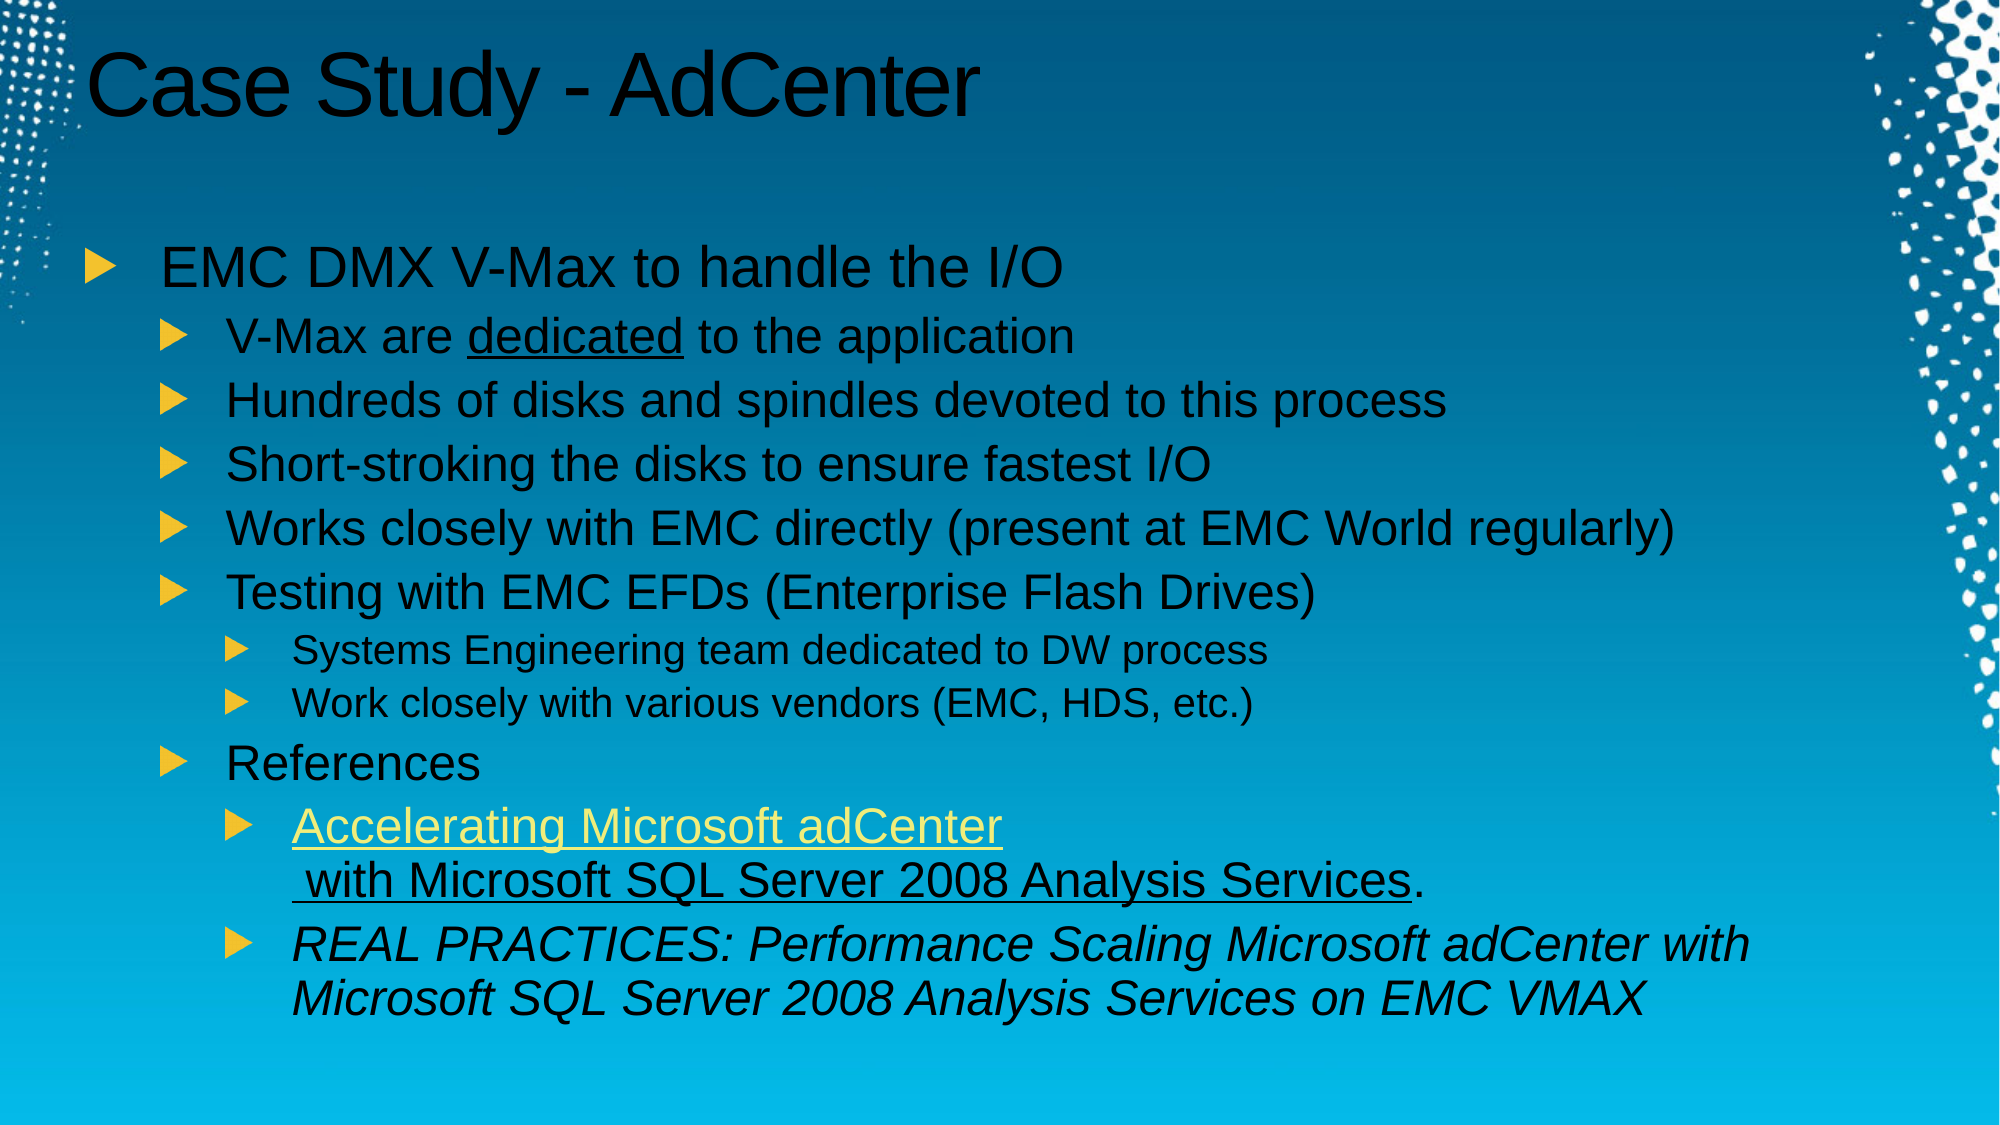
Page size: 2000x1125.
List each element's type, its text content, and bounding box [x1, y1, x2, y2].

picture [1922, 200, 1934, 207]
picture [1935, 379, 1948, 391]
picture [30, 14, 40, 23]
picture [1993, 321, 2000, 339]
picture [1992, 438, 2000, 448]
picture [1952, 502, 1967, 516]
picture [86, 249, 114, 282]
picture [58, 32, 66, 41]
picture [1921, 0, 1934, 8]
picture [1898, 188, 1912, 198]
picture [0, 155, 5, 163]
picture [161, 448, 186, 477]
picture [1979, 657, 1995, 676]
picture [31, 131, 37, 138]
picture [33, 0, 42, 10]
picture [1914, 164, 1923, 177]
picture [1920, 257, 1932, 264]
picture [1994, 382, 2000, 391]
picture [161, 747, 185, 775]
picture [13, 41, 25, 49]
picture [226, 690, 247, 713]
picture [16, 22, 23, 34]
picture [45, 16, 55, 24]
list EMC DMX V-Max to handle the I/O V-Max are dedicated to the application Hundreds of disks and spindles devoted to this process Short-stroking the disks to ensure fastest I/O Works closely with EMC directly (present at EMC World regularly) Testing with EMC EFDs (Enterprise Flash Drives) Systems Engineering team dedicated to DW process Work closely with various vendors (EMC, HDS, etc.) References Accelerating Microsoft adCenter with Microsoft SQL Server 2008 Analysis Services. REAL PRACTICES: Performance Scaling Microsoft adCenter with Microsoft SQL Server 2008 Analysis Services on EMC VMAX [85, 237, 1914, 1055]
picture [1914, 274, 1920, 291]
picture [1928, 399, 1939, 415]
picture [1982, 714, 1993, 729]
picture [1935, 431, 1946, 449]
picture [1955, 246, 1965, 256]
picture [1915, 109, 1924, 119]
picture [1919, 367, 1930, 378]
picture [1911, 223, 1918, 230]
picture [1978, 517, 1987, 527]
picture [26, 57, 34, 68]
picture [1969, 625, 1985, 642]
picture [56, 47, 64, 55]
picture [1945, 213, 1955, 220]
picture [38, 74, 47, 80]
picture [1925, 141, 1935, 155]
picture [1935, 177, 1945, 189]
picture [1984, 349, 1992, 357]
picture [3, 10, 11, 18]
picture [1953, 301, 1962, 312]
picture [43, 42, 49, 53]
picture [6, 97, 12, 105]
picture [1889, 152, 1901, 166]
picture [1990, 492, 2000, 505]
picture [1995, 582, 2000, 595]
picture [226, 637, 247, 660]
picture [1988, 691, 2000, 709]
picture [16, 143, 21, 151]
picture [1968, 481, 1978, 492]
picture [33, 116, 40, 124]
picture [1988, 547, 2000, 561]
picture [1926, 344, 1939, 358]
picture [226, 810, 251, 839]
picture [161, 576, 185, 604]
picture [1963, 335, 1972, 344]
picture [1972, 312, 1985, 322]
picture [1963, 535, 1977, 550]
picture [41, 59, 48, 67]
picture [1973, 368, 1982, 380]
picture [1981, 604, 2000, 620]
picture [33, 88, 42, 97]
picture [47, 0, 57, 10]
picture [1946, 525, 1956, 533]
picture [1892, 212, 1902, 216]
picture [1950, 359, 1960, 366]
picture [0, 24, 9, 33]
picture [54, 76, 60, 83]
picture [1983, 404, 1992, 414]
picture [18, 0, 29, 6]
picture [11, 55, 21, 64]
picture [1942, 269, 1953, 276]
picture [1938, 122, 1950, 133]
picture [28, 42, 36, 53]
picture [1963, 278, 1976, 291]
picture [1963, 589, 1976, 607]
picture [161, 320, 186, 349]
title Case Study - AdCenter [85, 37, 1914, 138]
picture [17, 129, 23, 136]
picture [1948, 413, 1958, 424]
picture [55, 62, 62, 69]
picture [1935, 0, 2000, 306]
picture [1942, 465, 1958, 483]
picture [0, 40, 9, 45]
picture [1991, 637, 2000, 652]
picture [29, 27, 38, 38]
picture [1930, 291, 1941, 297]
picture [1955, 557, 1965, 573]
picture [34, 101, 43, 111]
picture [161, 384, 186, 413]
picture [1980, 460, 1987, 469]
picture [1946, 155, 1961, 167]
picture [1958, 445, 1968, 460]
picture [226, 928, 251, 957]
picture [1974, 683, 1985, 694]
picture [1941, 324, 1952, 332]
picture [10, 69, 17, 78]
picture [1914, 308, 1929, 326]
picture [1932, 235, 1943, 241]
picture [42, 31, 53, 39]
picture [1929, 27, 1945, 45]
picture [1970, 426, 1980, 436]
picture [161, 512, 186, 541]
picture [1925, 87, 1941, 99]
picture [1960, 392, 1970, 403]
picture [1991, 747, 2000, 765]
picture [1957, 187, 1971, 200]
picture [9, 84, 15, 91]
picture [18, 13, 26, 19]
picture [24, 72, 32, 79]
picture [1972, 570, 1986, 583]
